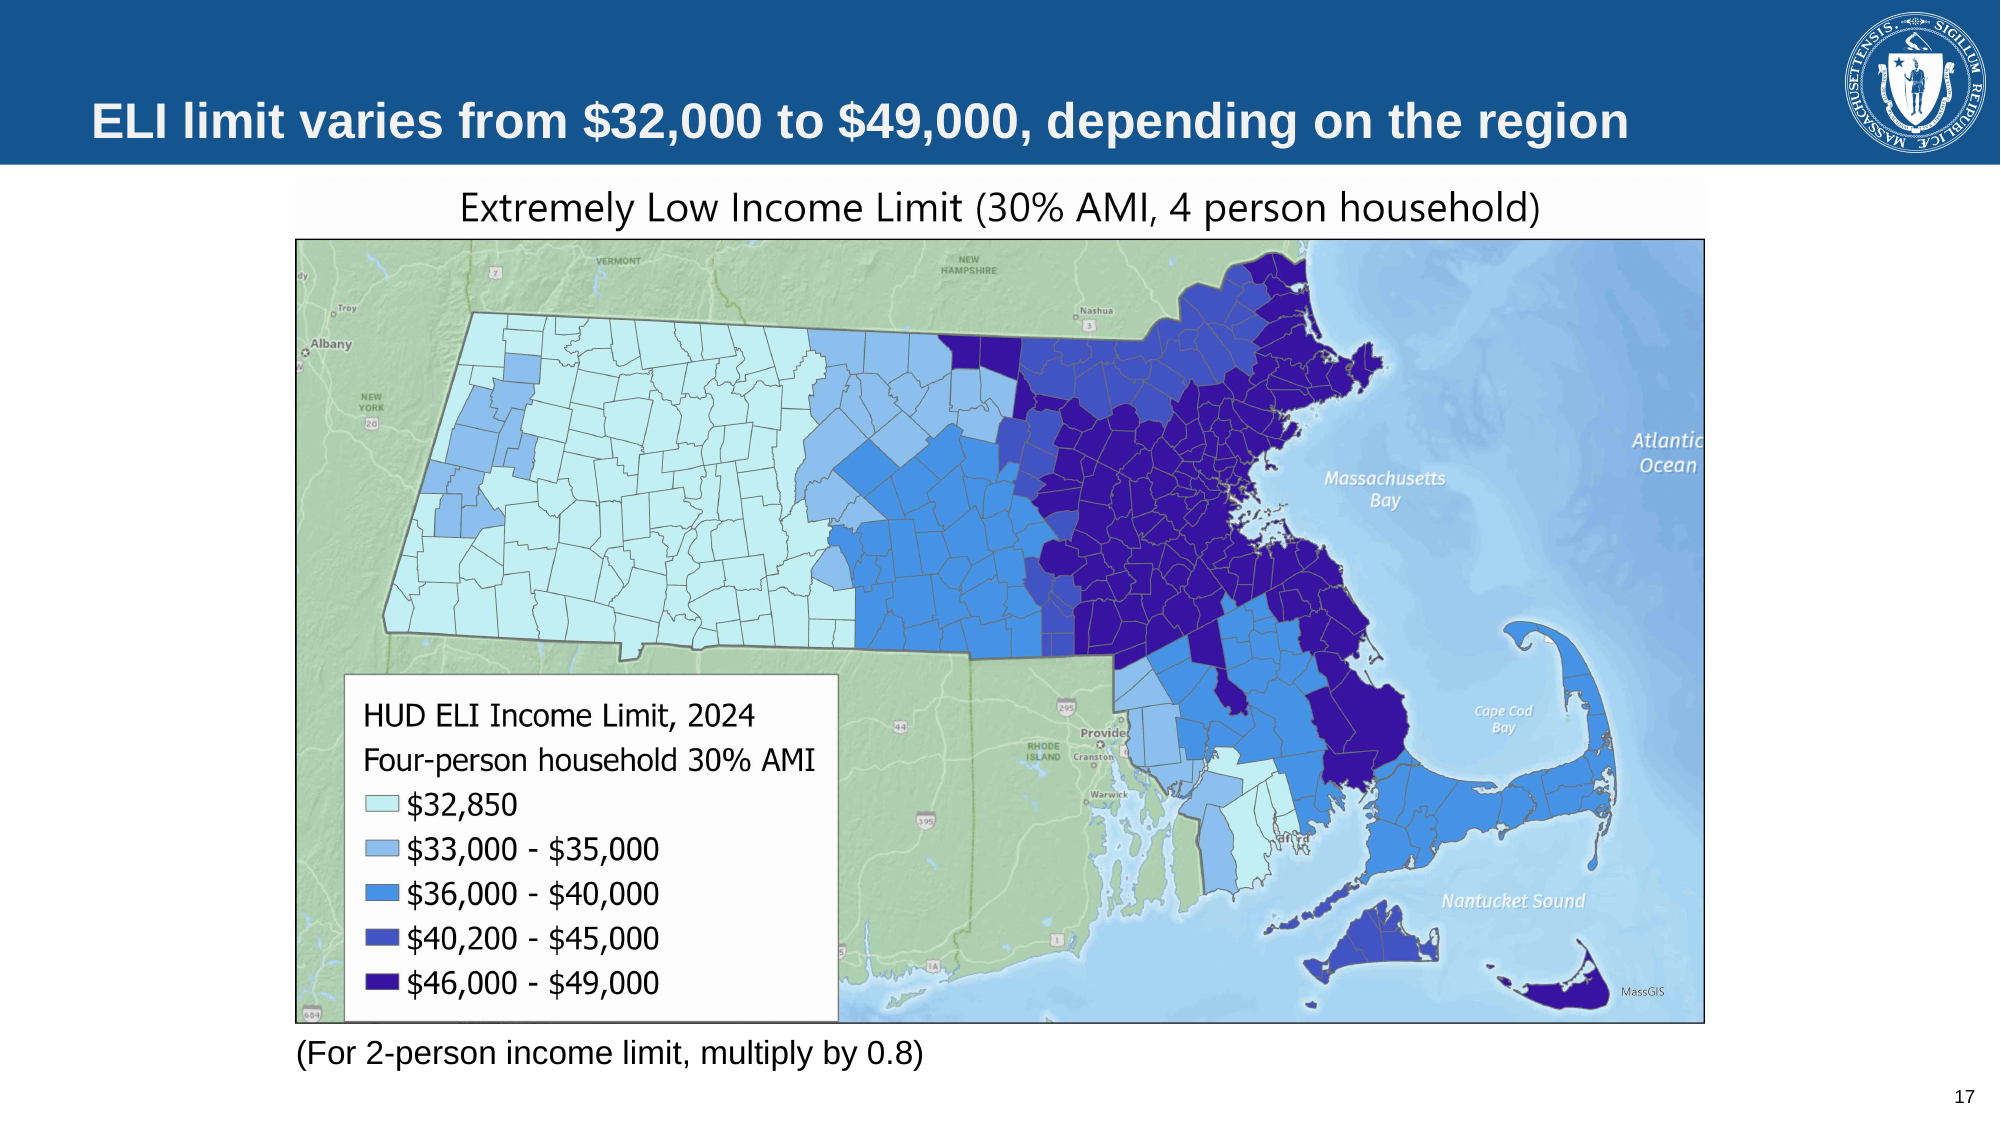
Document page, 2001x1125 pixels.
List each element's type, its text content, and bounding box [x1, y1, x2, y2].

picture [295, 177, 1705, 1025]
title ELI limit varies from $32,000 to $49,000, depending on the region [91, 28, 1898, 149]
text_box (For 2-person income limit, multiply by 0.8) [295, 1031, 1344, 1077]
picture [1845, 12, 1986, 153]
